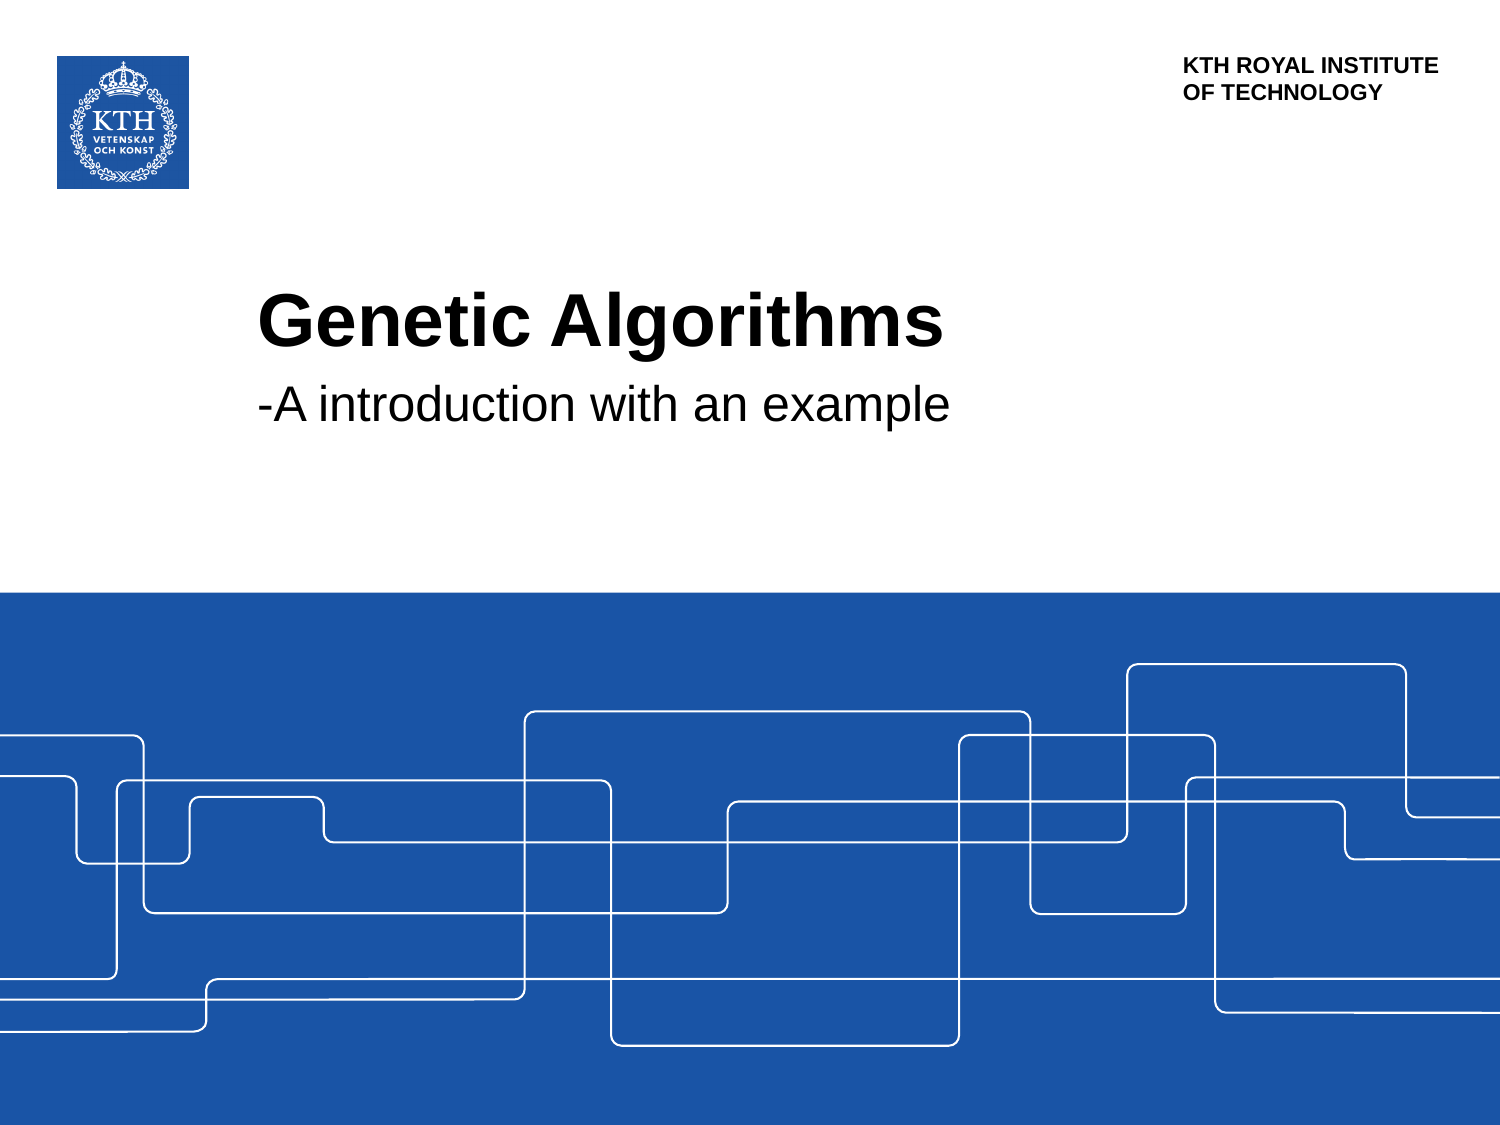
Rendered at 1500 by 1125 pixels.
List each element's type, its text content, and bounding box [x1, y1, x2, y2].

title Genetic Algorithms [257, 190, 1403, 362]
picture [57, 56, 189, 189]
subtitle -A introduction with an example [257, 373, 1404, 528]
